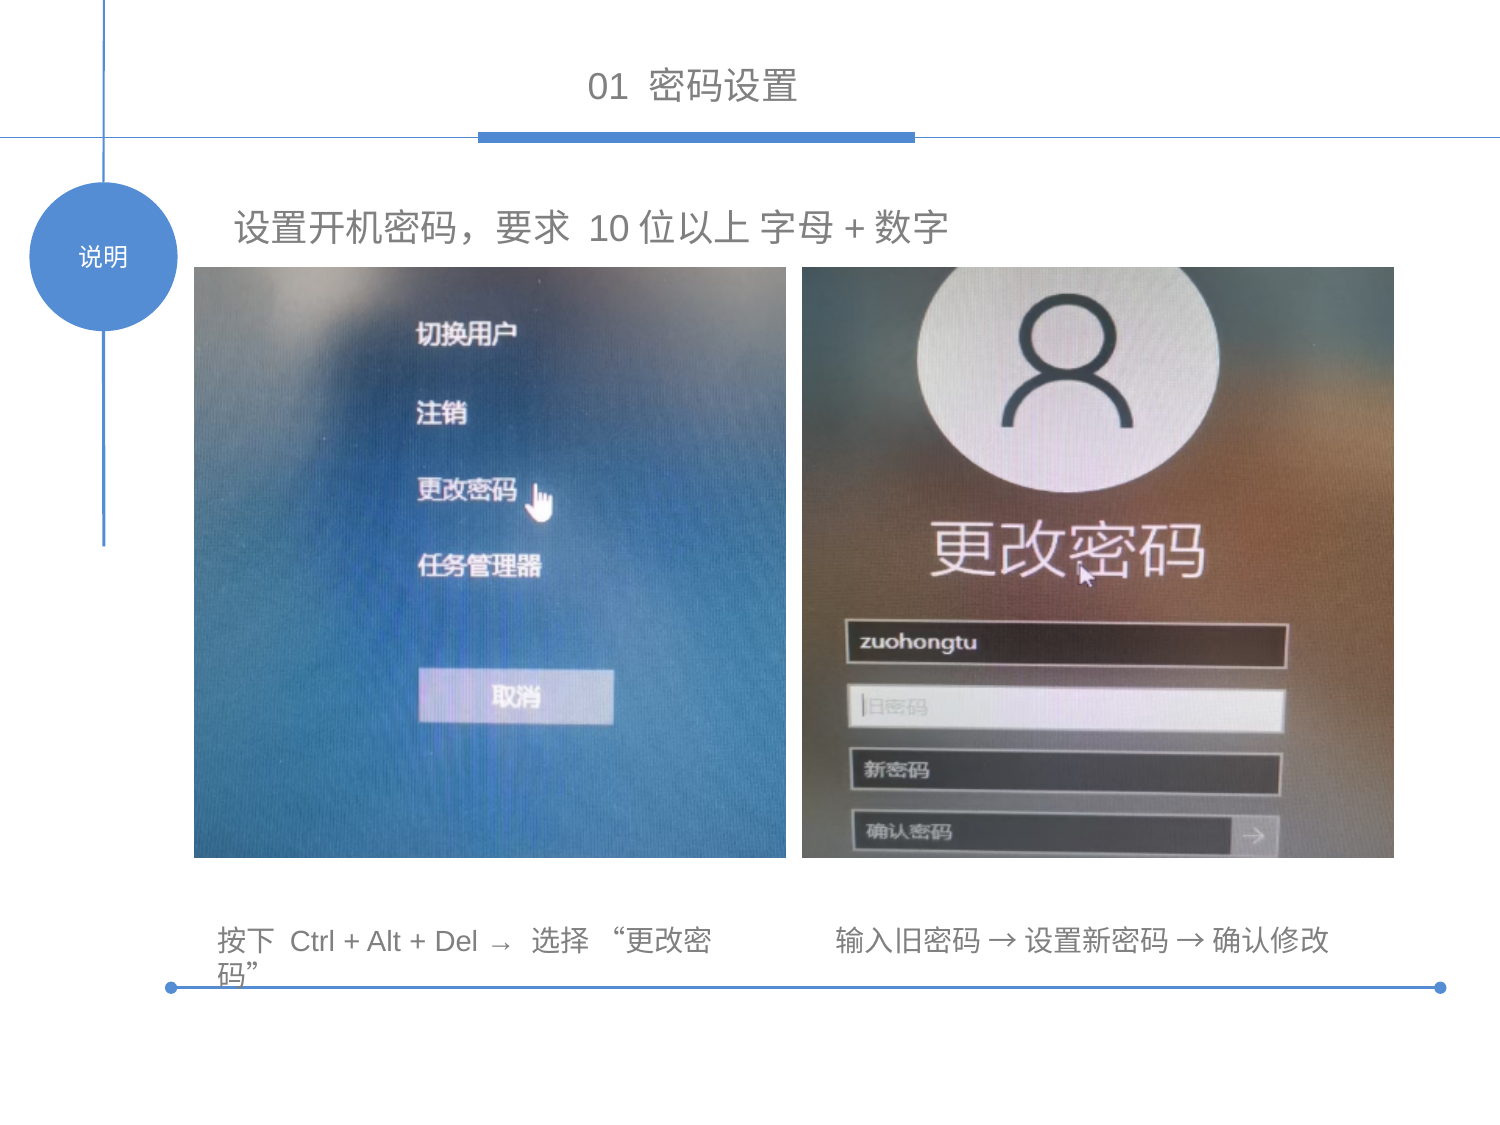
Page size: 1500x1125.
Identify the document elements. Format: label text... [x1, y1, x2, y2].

text_box 按下 Ctrl + Alt + Del → 选择 “更改密码” [206, 916, 749, 987]
picture [194, 266, 786, 858]
text_box 输入旧密码 → 设置新密码 → 确认修改 [820, 915, 1355, 965]
text_box 说明 [27, 180, 180, 334]
text_box 设置开机密码，要求 10位以上 字母+数字 [218, 196, 1031, 254]
picture [802, 266, 1394, 858]
